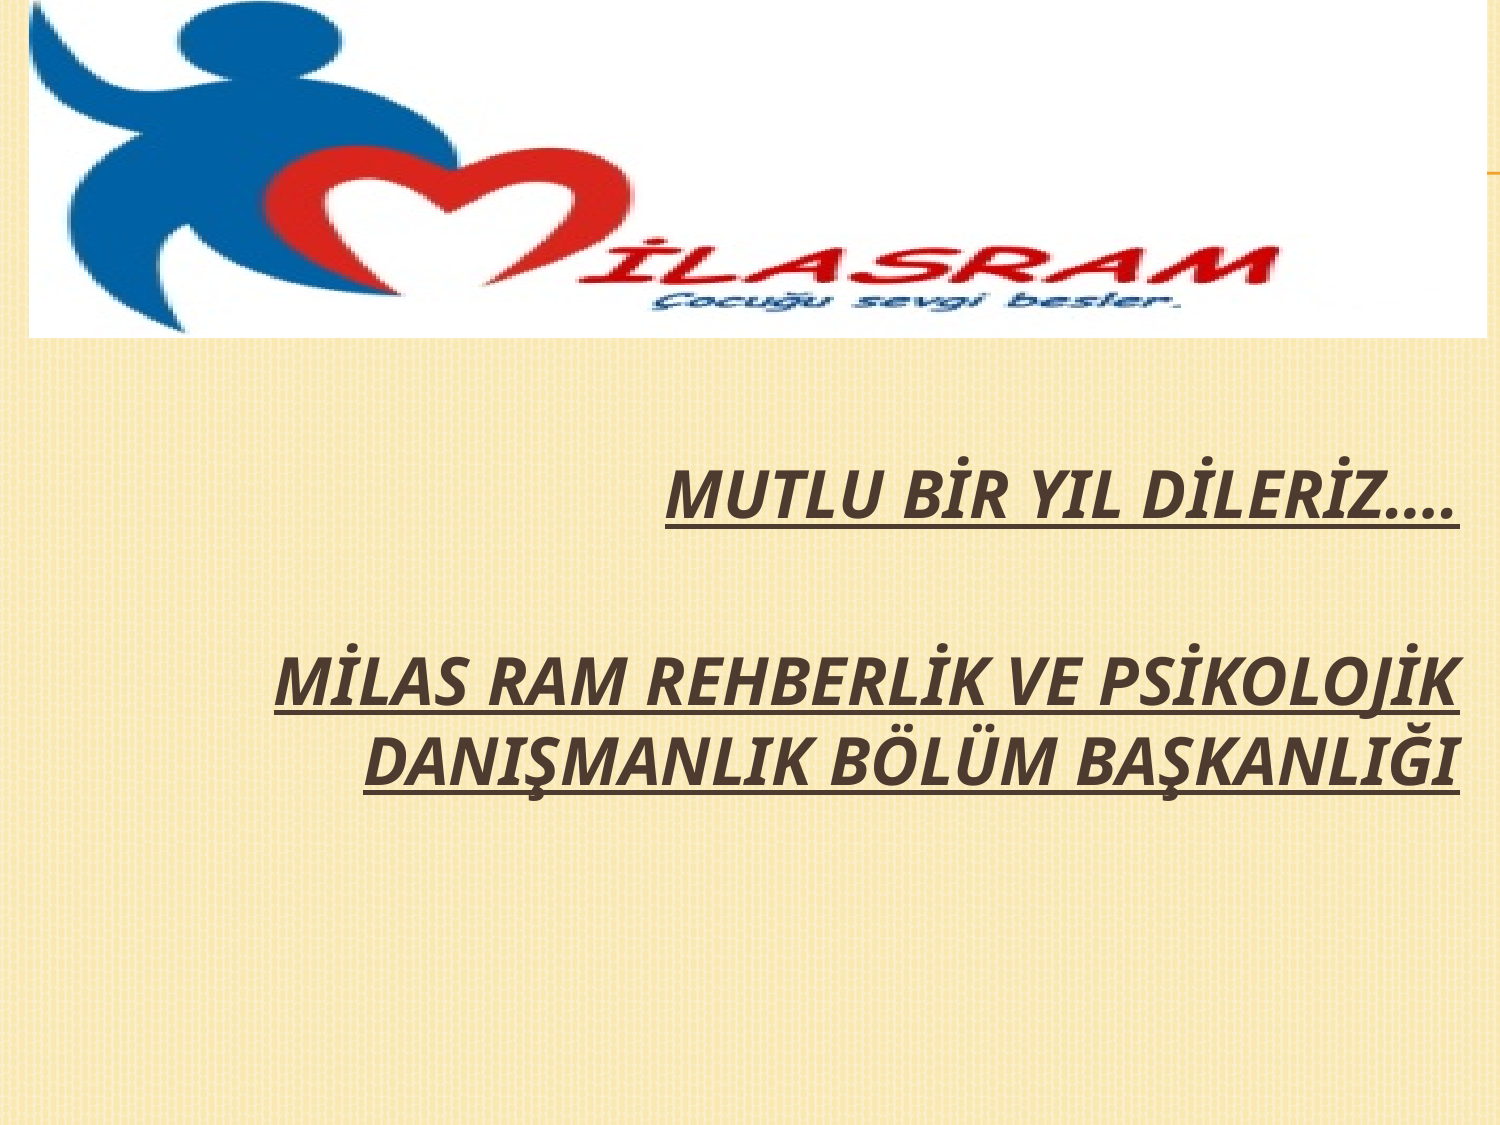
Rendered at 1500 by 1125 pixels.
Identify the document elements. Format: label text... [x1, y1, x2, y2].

picture [29, 0, 1488, 339]
list MUTLU BİR YIL DİLERİZ…. MİLAS RAM REHBERLİK VE PSİKOLOJİK DANIŞMANLIK BÖLÜM BAŞKANLIĞI [50, 444, 1475, 998]
